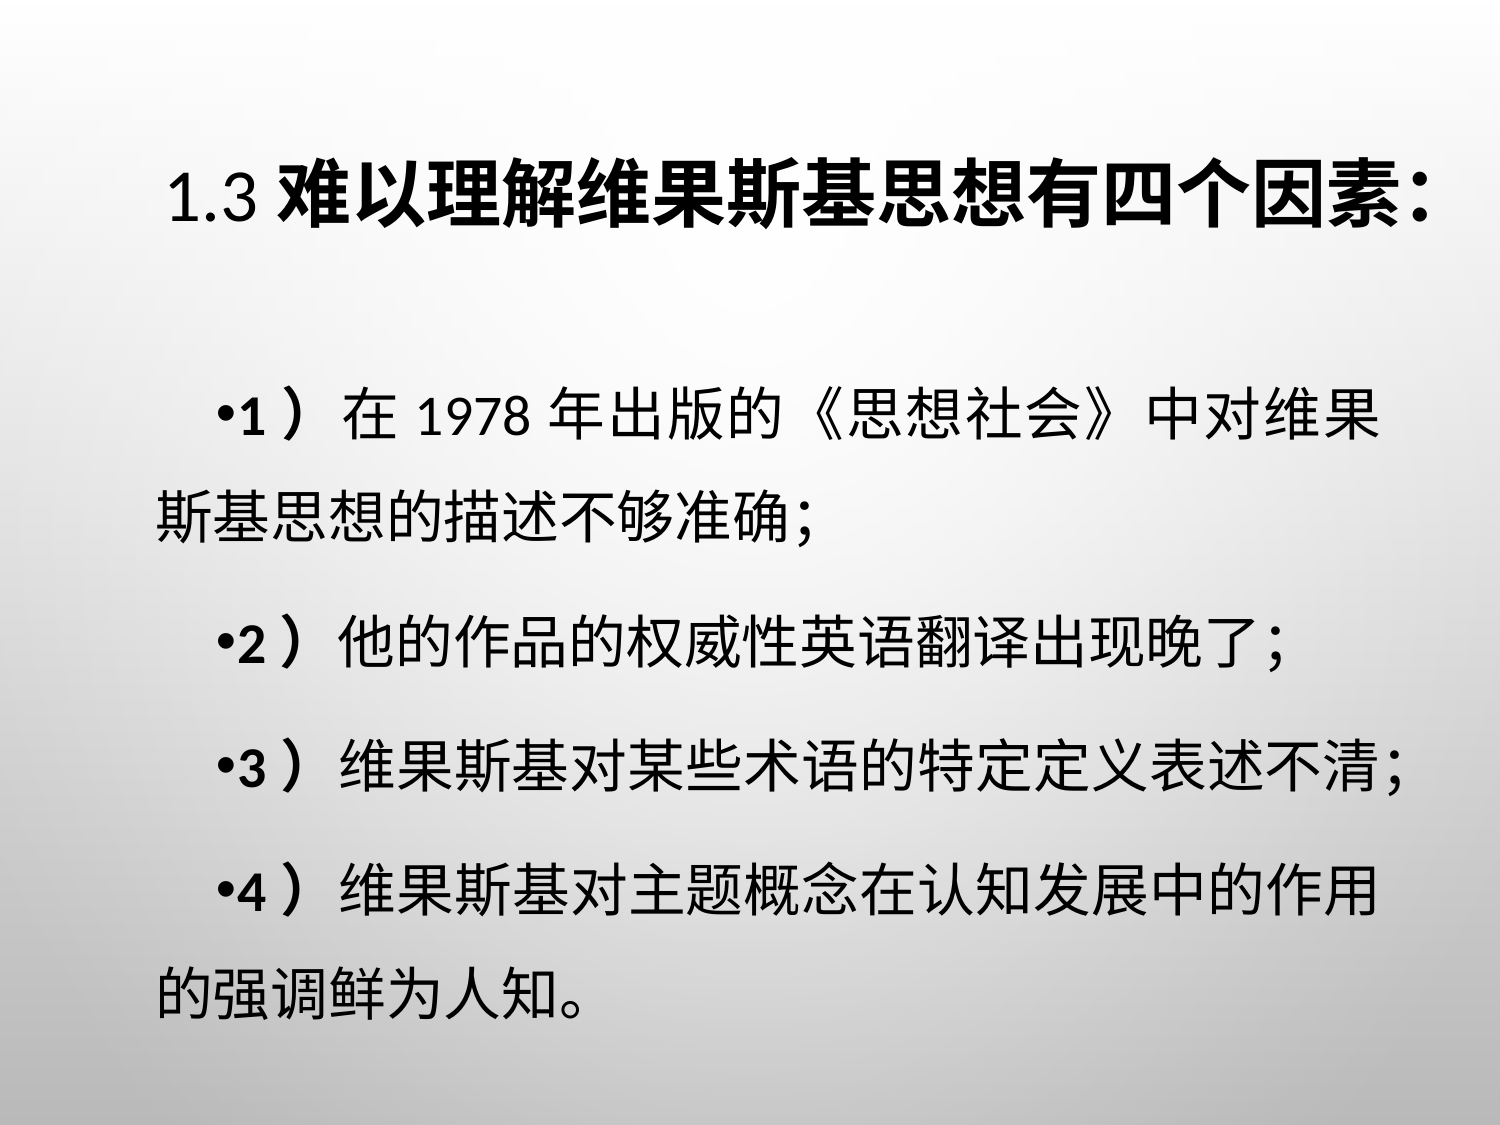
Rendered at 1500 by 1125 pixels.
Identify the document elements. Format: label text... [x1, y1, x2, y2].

title 1.3难以理解维果斯基思想有四个因素： [135, 88, 1430, 307]
list 1）在1978年出版的《思想社会》中对维果斯基思想的描述不够准确； 2）他的作品的权威性英语翻译出现晚了； 3）维果斯基对某些术语的特定定义表述不清； 4）维果斯基对主题概念在认知发展中的作用的强调鲜为人知。 [103, 335, 1397, 1050]
picture [0, 0, 1500, 1125]
